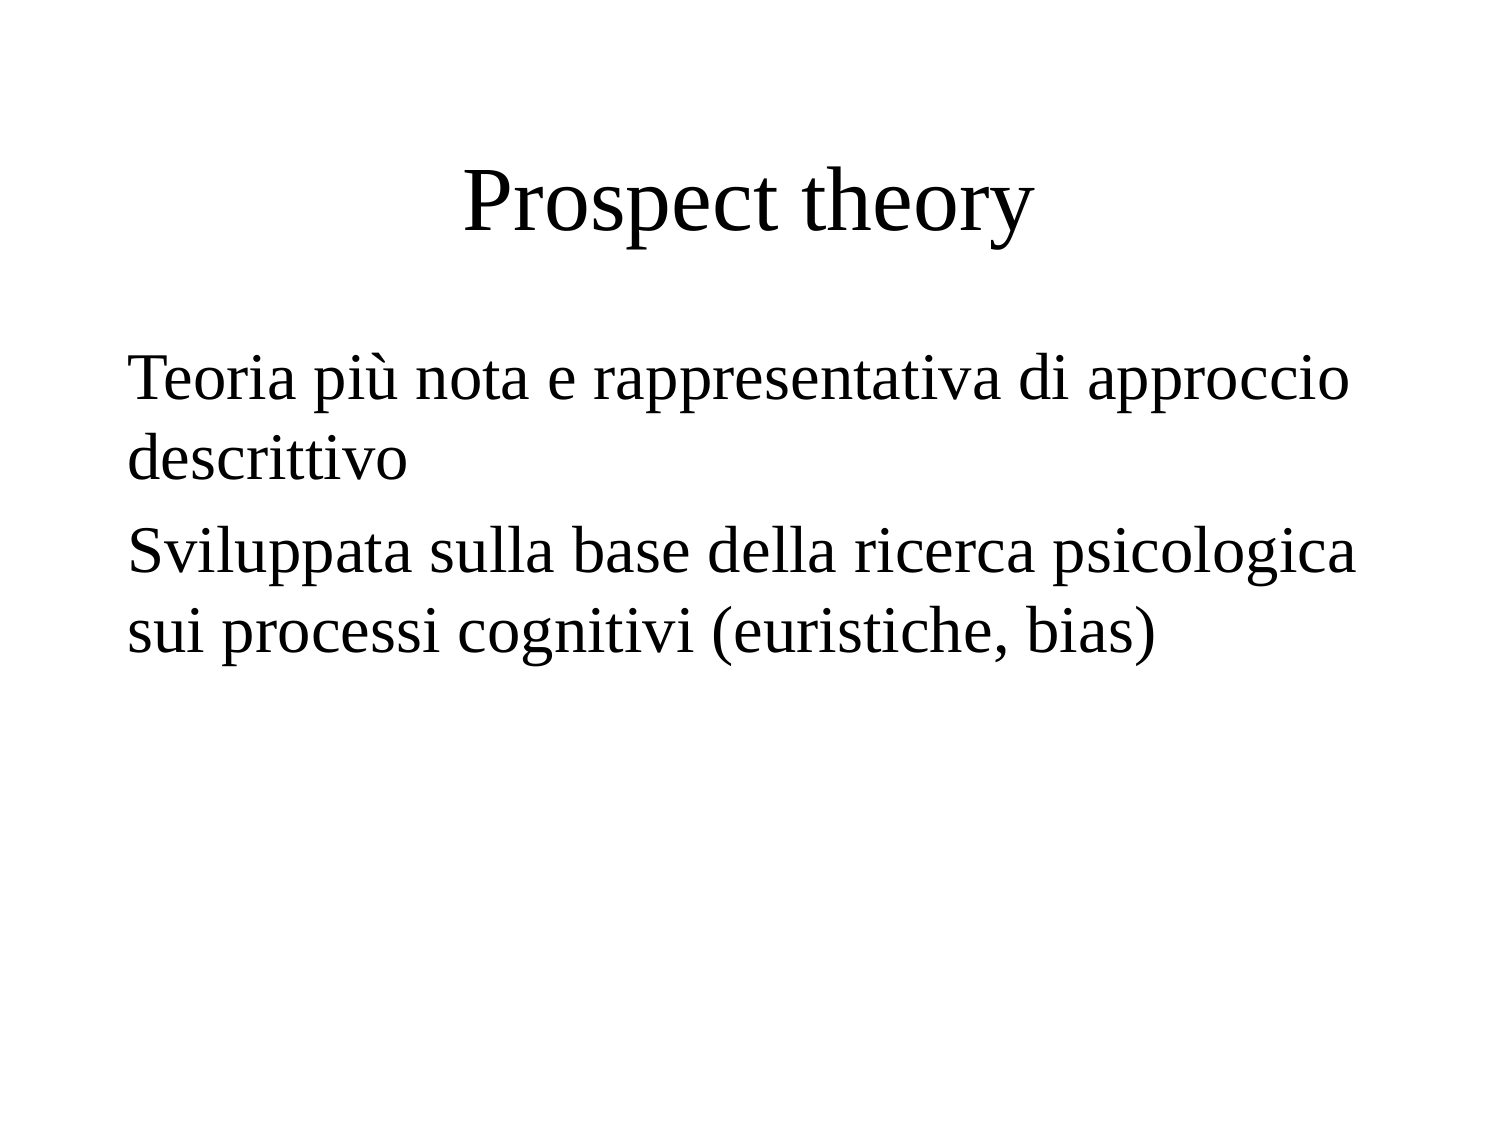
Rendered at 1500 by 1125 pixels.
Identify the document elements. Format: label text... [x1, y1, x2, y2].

title Prospect theory [112, 99, 1388, 288]
list Teoria più nota e rappresentativa di approccio descrittivo Sviluppata sulla base della ricerca psicologica sui processi cognitivi (euristiche, bias) [112, 324, 1388, 1001]
